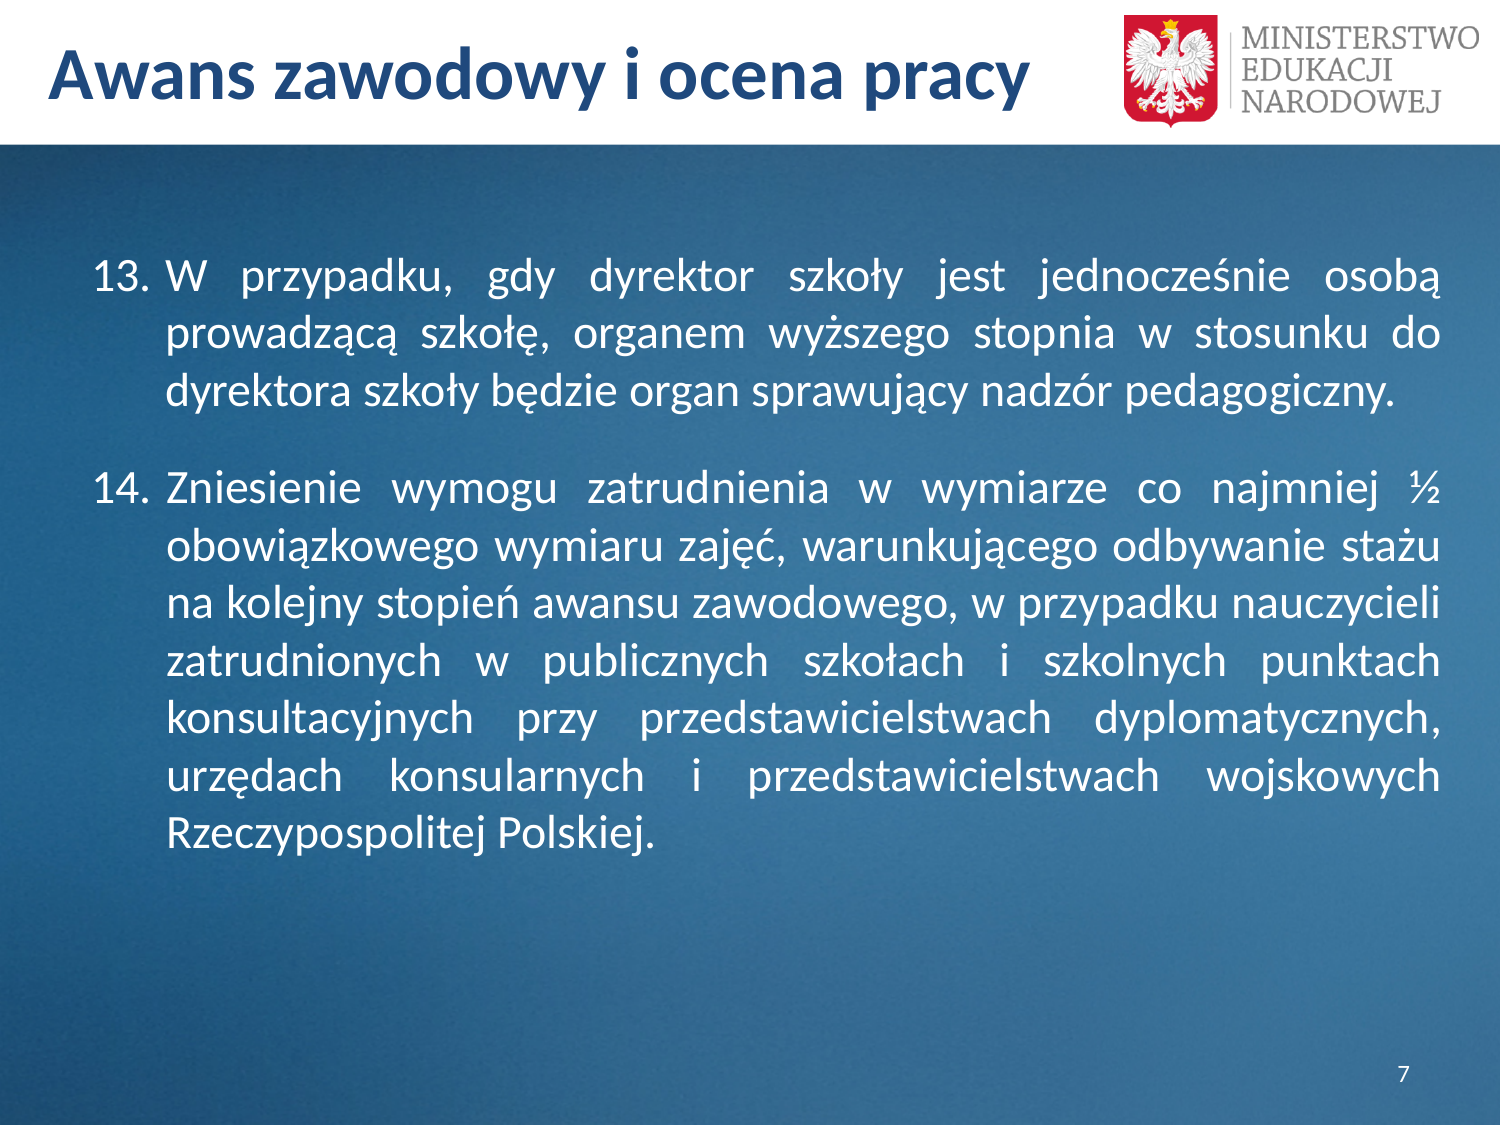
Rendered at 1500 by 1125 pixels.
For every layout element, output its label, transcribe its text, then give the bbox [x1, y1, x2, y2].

picture [0, 145, 1500, 1125]
title Awans zawodowy i ocena pracy [0, 0, 1500, 145]
picture [1124, 15, 1479, 128]
text_box W przypadku, gdy dyrektor szkoły jest jednocześnie osobą prowadzącą szkołę, organem wyższego stopnia w stosunku do dyrektora szkoły będzie organ sprawujący nadzór pedagogiczny. Zniesienie wymogu zatrudnienia w wymiarze co najmniej ½ obowiązkowego wymiaru zajęć, warunkującego odbywanie stażu na kolejny stopień awansu zawodowego, w przypadku nauczycieli zatrudnionych w publicznych szkołach i szkolnych punktach konsultacyjnych przy przedstawicielstwach dyplomatycznych, urzędach konsularnych i przedstawicielstwach wojskowych Rzeczypospolitej Polskiej. [76, 196, 1459, 963]
slide_number 7 [1074, 1042, 1425, 1103]
